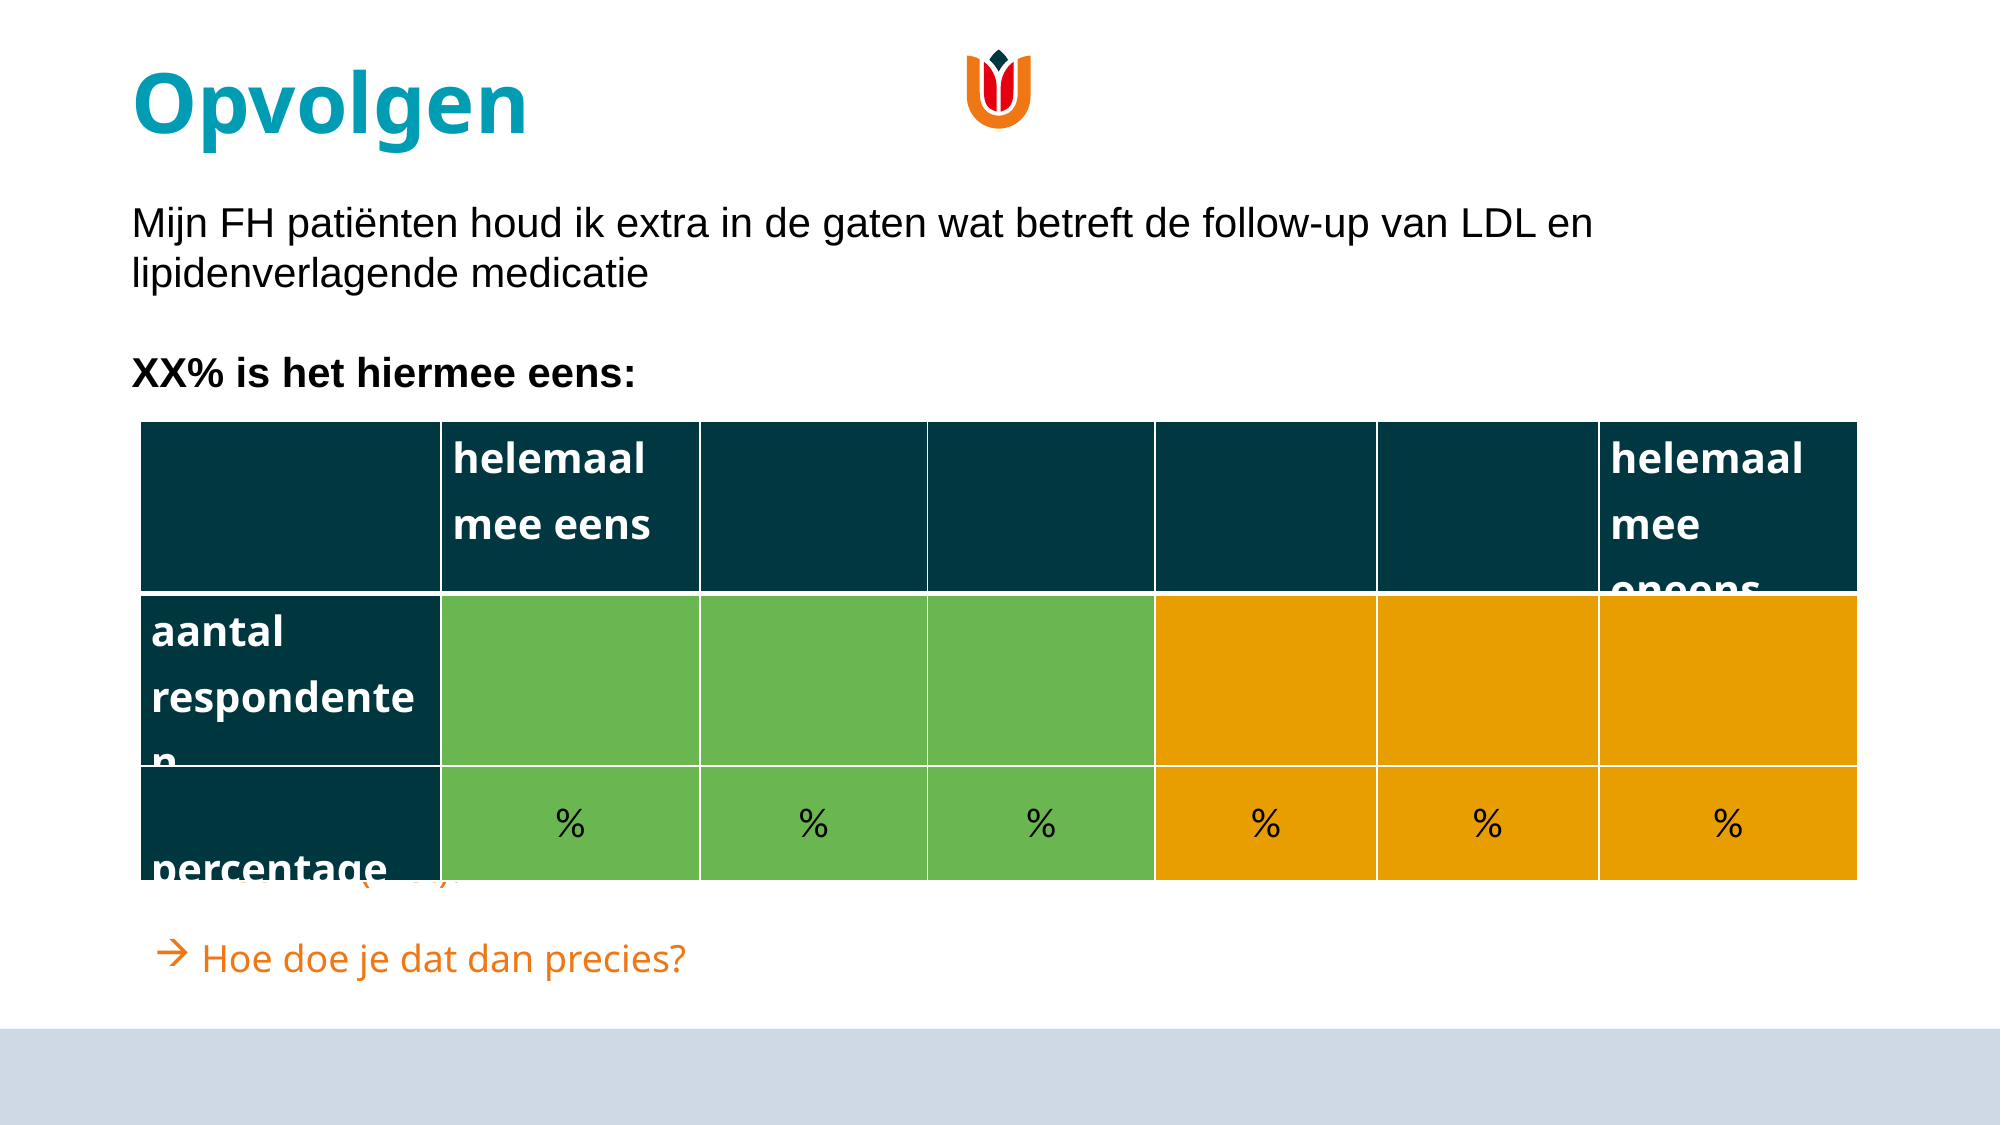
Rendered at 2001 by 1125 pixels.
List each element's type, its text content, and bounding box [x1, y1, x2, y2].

table_cell [1378, 596, 1598, 765]
table_cell [1156, 596, 1376, 765]
table_cell aantal respondenten [141, 596, 440, 765]
table_cell % [701, 767, 927, 880]
table_cell % [1600, 767, 1857, 880]
table_cell percentage [141, 767, 440, 880]
table_cell [1600, 596, 1857, 765]
table_cell % [442, 767, 699, 880]
table_header [1156, 449, 1376, 591]
table_header [141, 449, 440, 591]
table_cell [701, 596, 927, 765]
table_header [701, 449, 927, 591]
table_cell [928, 596, 1154, 765]
text_box Mijn FH patiënten houd ik extra in de gaten wat betreft de follow-up van LDL en lipidenverlagende medicatie XX% is het hiermee eens: [116, 188, 1759, 449]
table_cell % [1378, 767, 1598, 880]
table_cell % [928, 767, 1154, 880]
table_header helemaal mee oneens [1600, 422, 1857, 591]
table_header [1378, 449, 1598, 591]
table_header [928, 449, 1154, 591]
table_cell [442, 596, 699, 765]
table_cell % [1156, 767, 1376, 880]
table_header helemaal mee eens [442, 449, 699, 591]
text_box Waarom (niet)? Hoe doe je dat dan precies? [139, 882, 1793, 988]
title Opvolgen [116, 54, 1719, 161]
